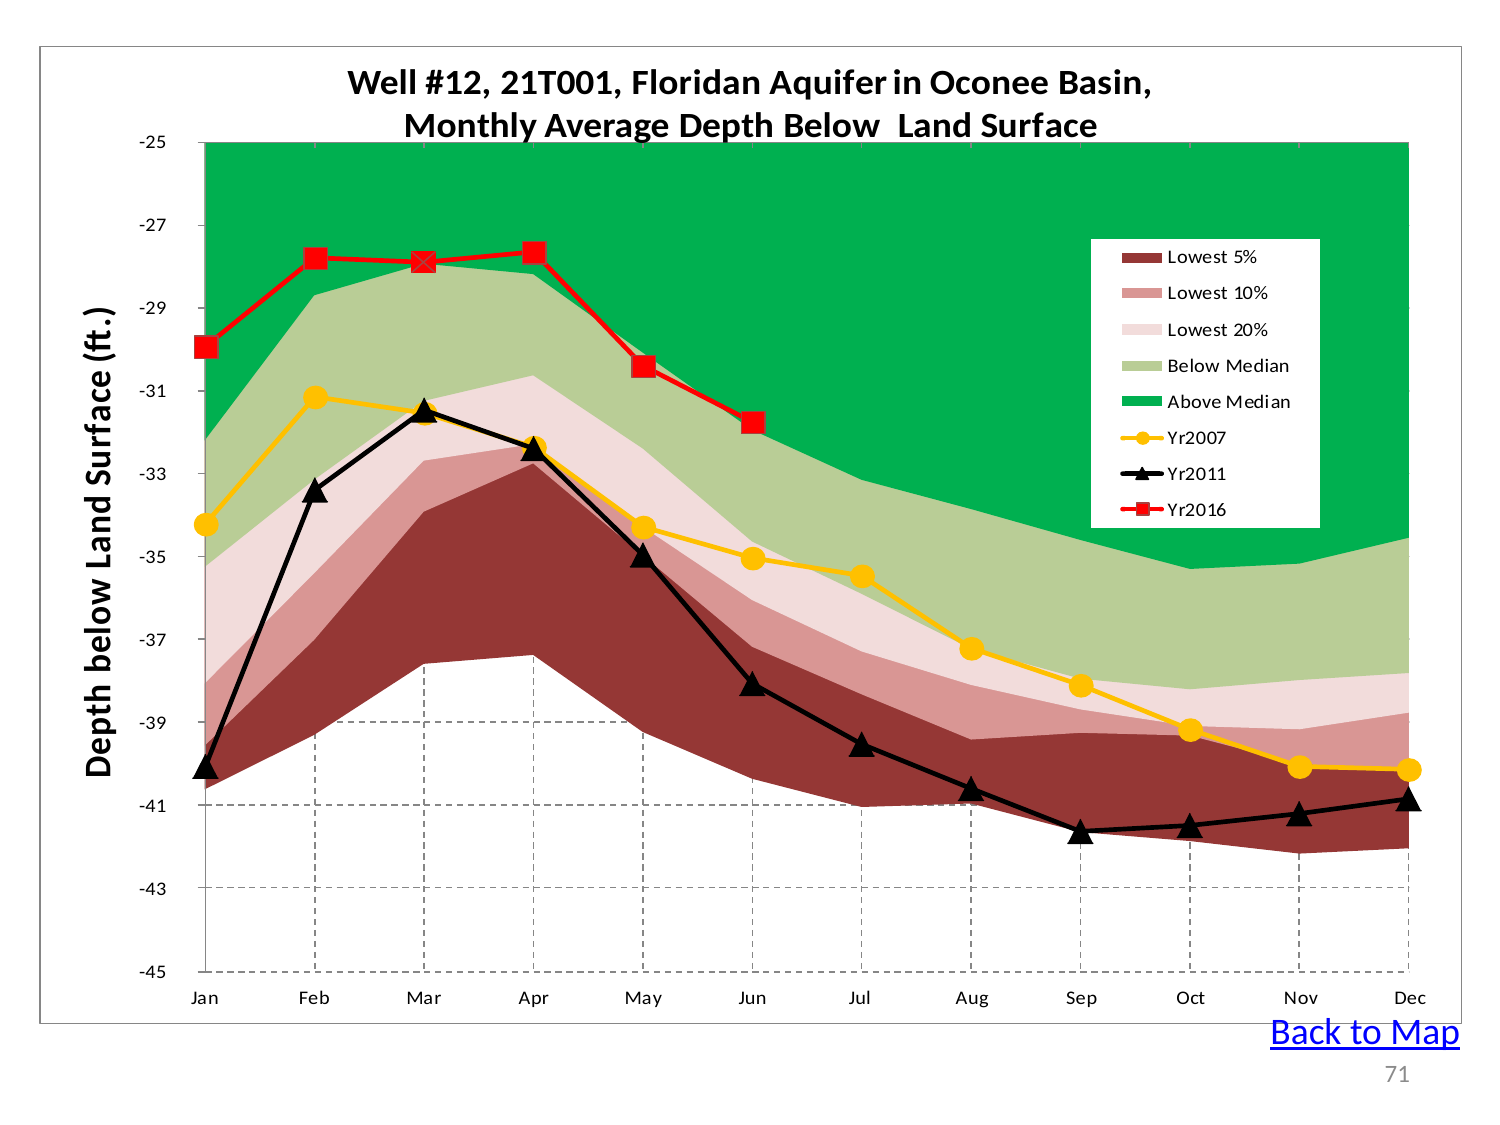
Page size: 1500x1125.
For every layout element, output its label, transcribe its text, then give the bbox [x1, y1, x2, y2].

slide_number 71 [1074, 1042, 1425, 1103]
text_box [30, 37, 1469, 1031]
text_box Back to Map [1255, 999, 1476, 1060]
